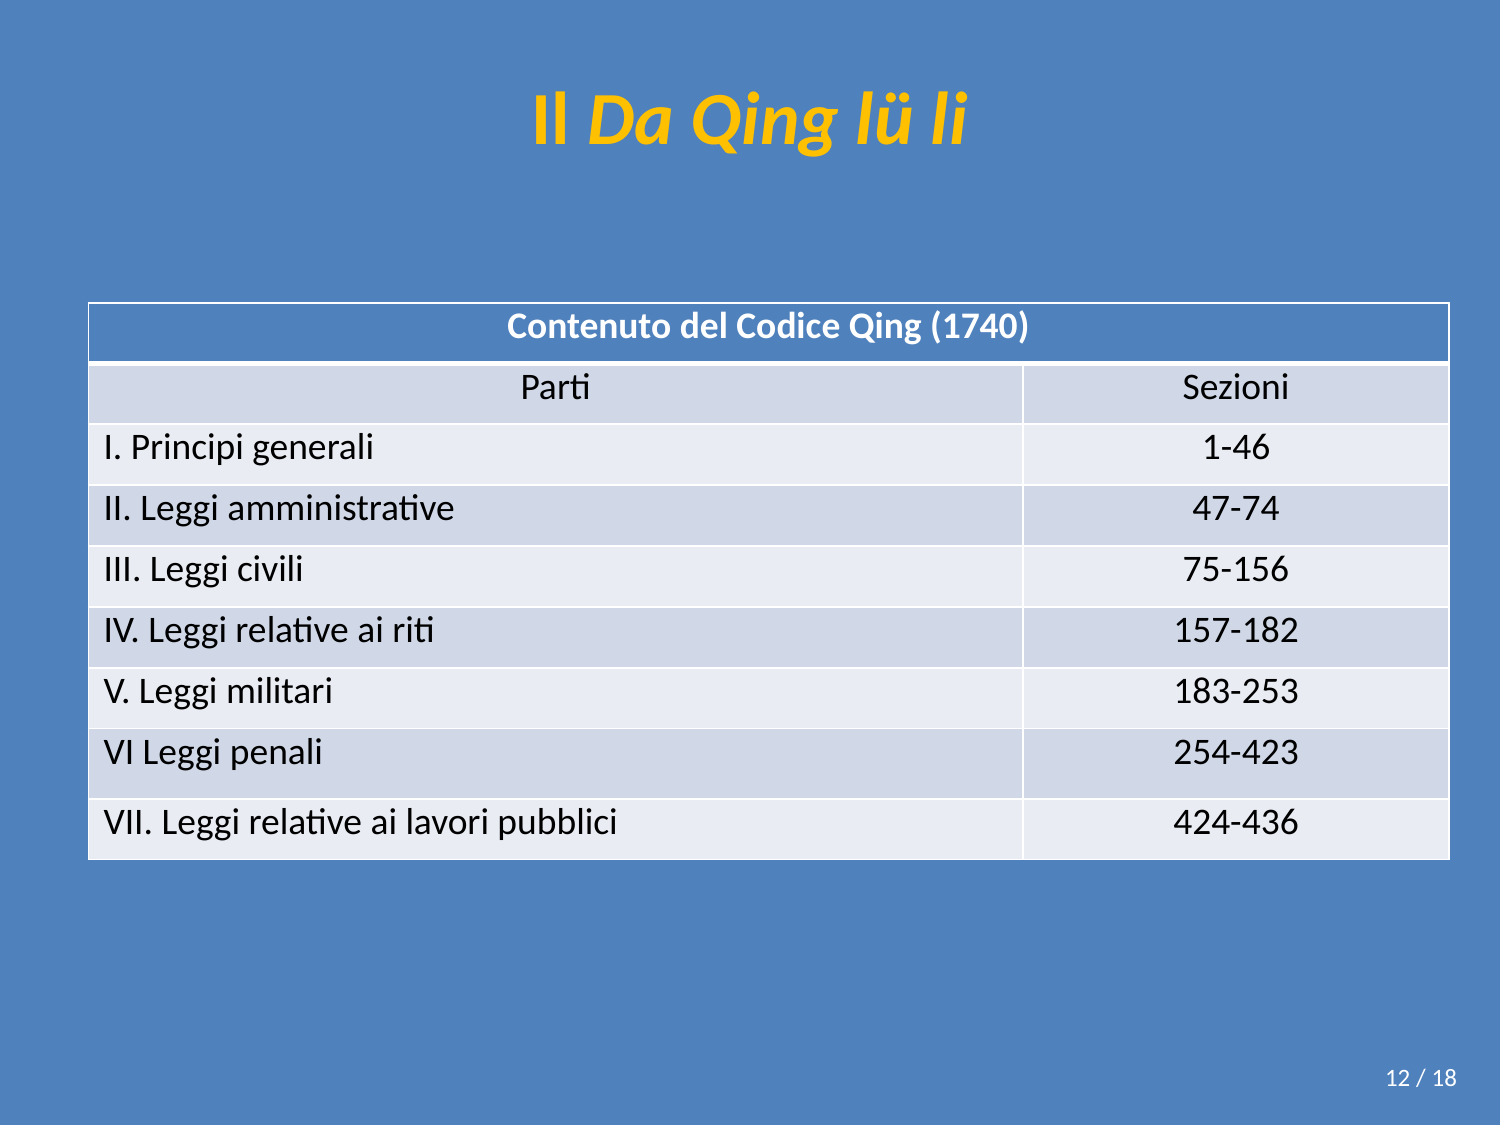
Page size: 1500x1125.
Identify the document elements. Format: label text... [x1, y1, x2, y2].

table_cell 75-156 [1024, 547, 1448, 606]
table_cell 254-423 [1024, 729, 1448, 798]
table_cell II. Leggi amministrative [89, 486, 1022, 545]
table_cell 47-74 [1024, 486, 1448, 545]
table_cell 1-46 [1024, 425, 1448, 484]
table_cell VI Leggi penali [89, 729, 1022, 798]
table_cell V. Leggi militari [89, 669, 1022, 728]
table_header Contenuto del Codice Qing (1740) [89, 304, 1448, 361]
table_cell 183-253 [1024, 669, 1448, 728]
table_cell IV. Leggi relative ai riti [89, 608, 1022, 667]
table_cell Parti [89, 366, 1022, 423]
table_cell 157-182 [1024, 608, 1448, 667]
table_cell VII. Leggi relative ai lavori pubblici [89, 800, 1022, 859]
table_cell 424-436 [1024, 800, 1448, 859]
table_cell I. Principi generali [89, 425, 1022, 484]
title Il Da Qing lü li [75, 45, 1425, 185]
slide_number 12 / 18 [1352, 1046, 1473, 1107]
table_cell III. Leggi civili [89, 547, 1022, 606]
table_cell Sezioni [1024, 366, 1448, 423]
